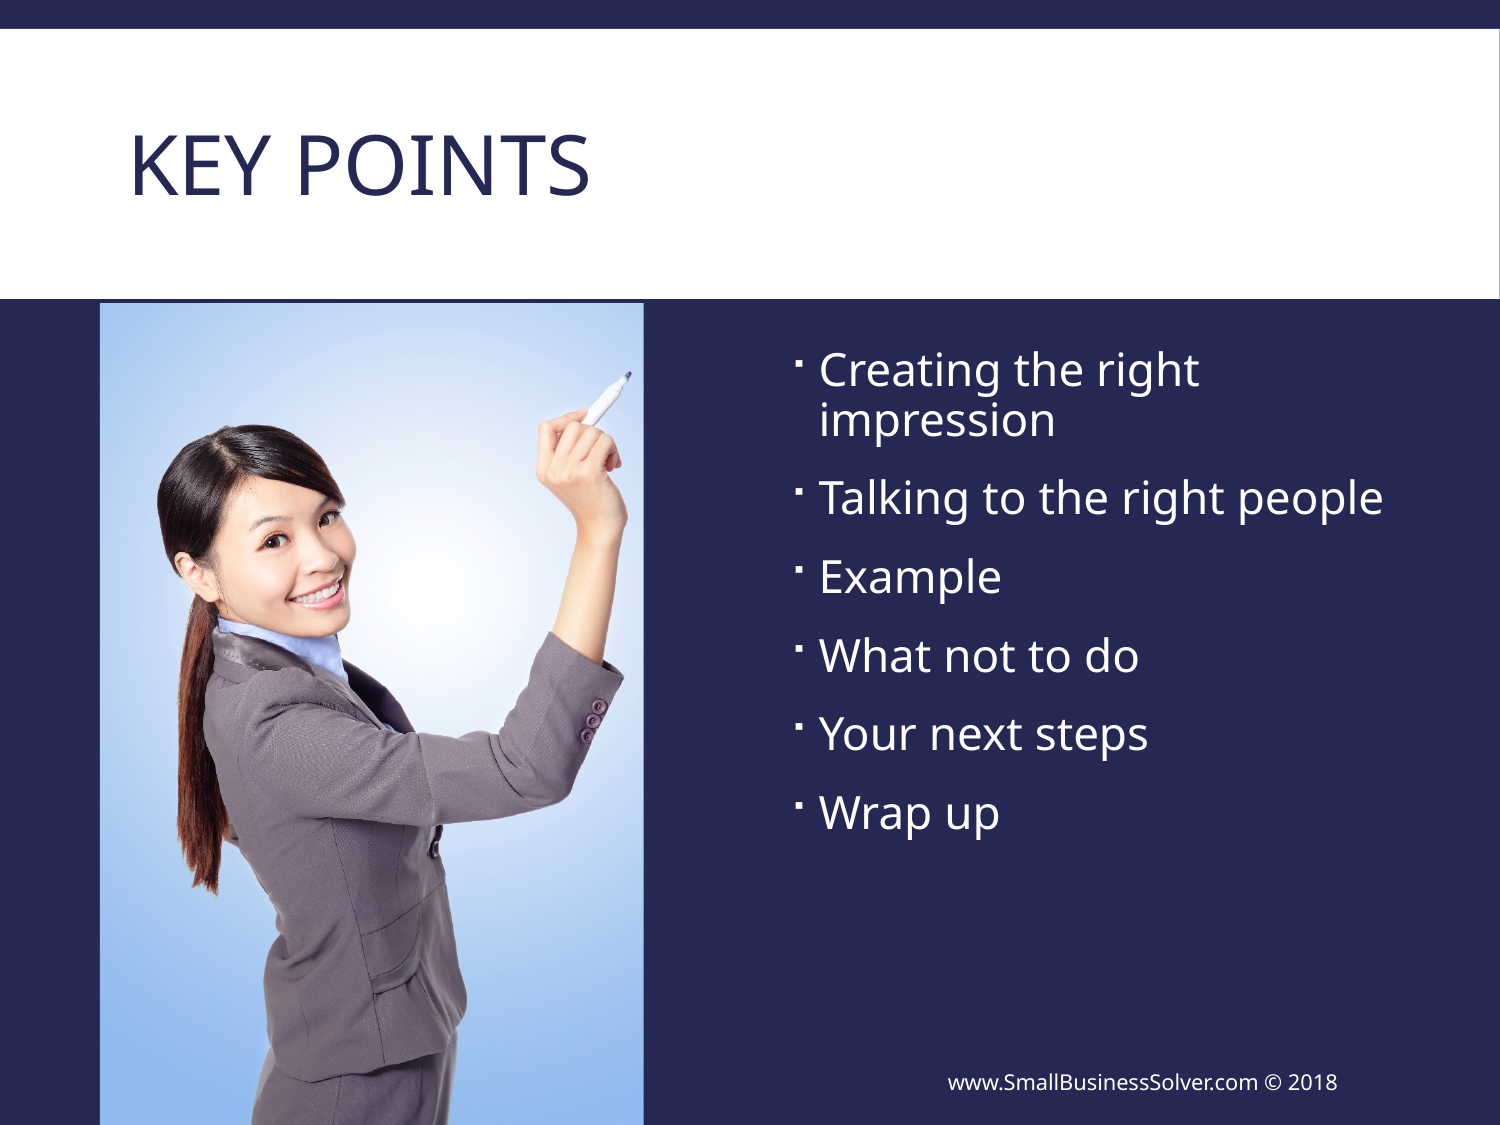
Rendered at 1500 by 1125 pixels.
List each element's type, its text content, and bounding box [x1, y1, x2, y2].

picture [99, 303, 644, 1125]
title Key Points [112, 46, 1388, 295]
list Creating the right impression Talking to the right people Example What not to do Your next steps Wrap up [773, 339, 1437, 1083]
footer www.SmallBusinessSolver.com © 2018 [687, 1053, 1354, 1114]
